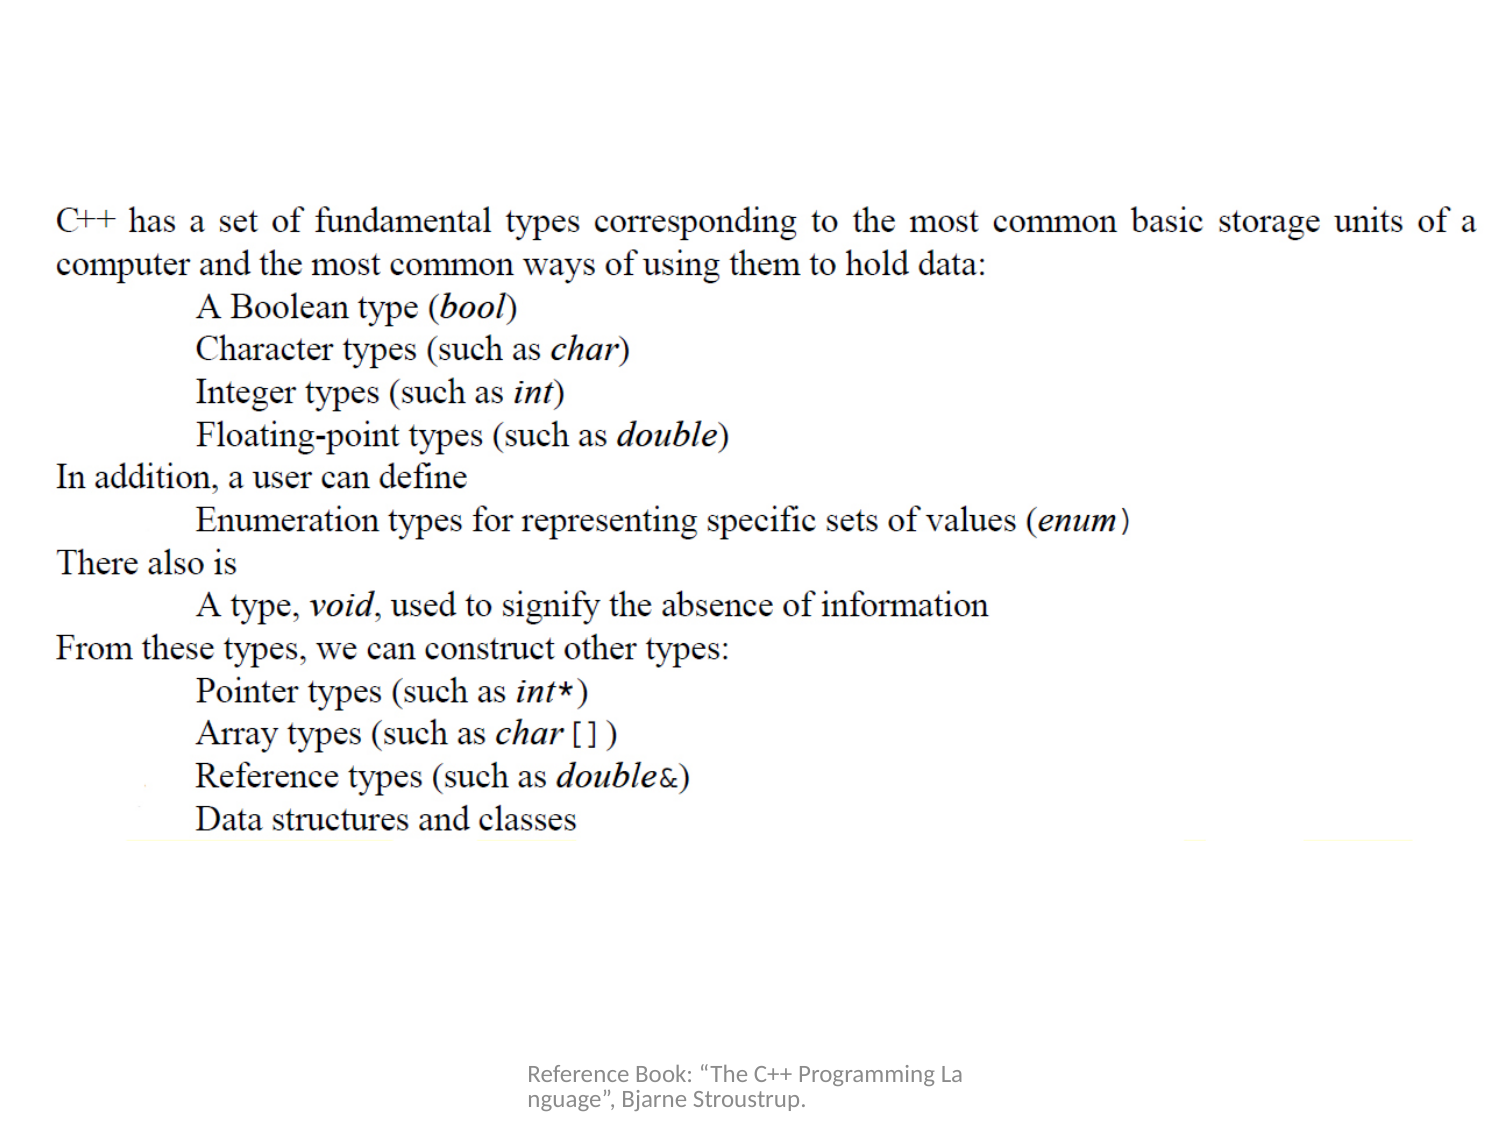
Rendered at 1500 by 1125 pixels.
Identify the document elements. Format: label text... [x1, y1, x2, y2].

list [41, 196, 1485, 841]
footer Reference Book: “The C++ Programming Language”, Bjarne Stroustrup. [512, 1042, 988, 1103]
